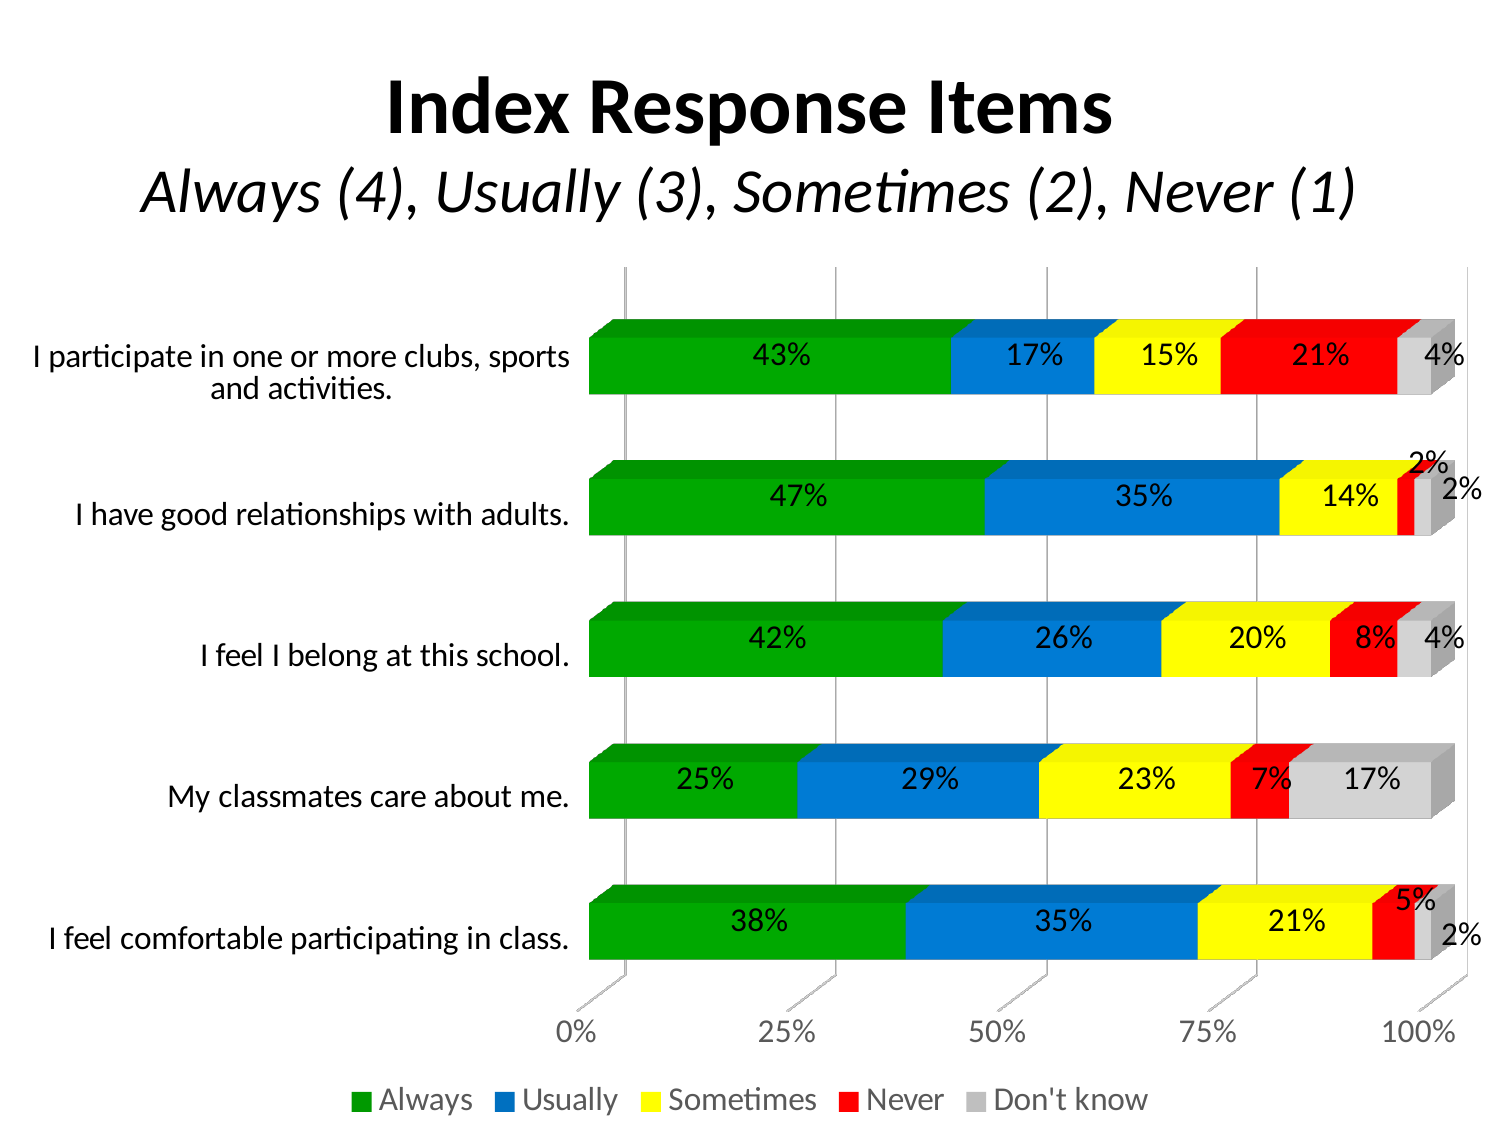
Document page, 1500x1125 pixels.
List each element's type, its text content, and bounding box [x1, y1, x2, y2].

chart [0, 249, 1500, 1125]
title Index Response Items Always (4), Usually (3), Sometimes (2), Never (1) [0, 45, 1500, 233]
